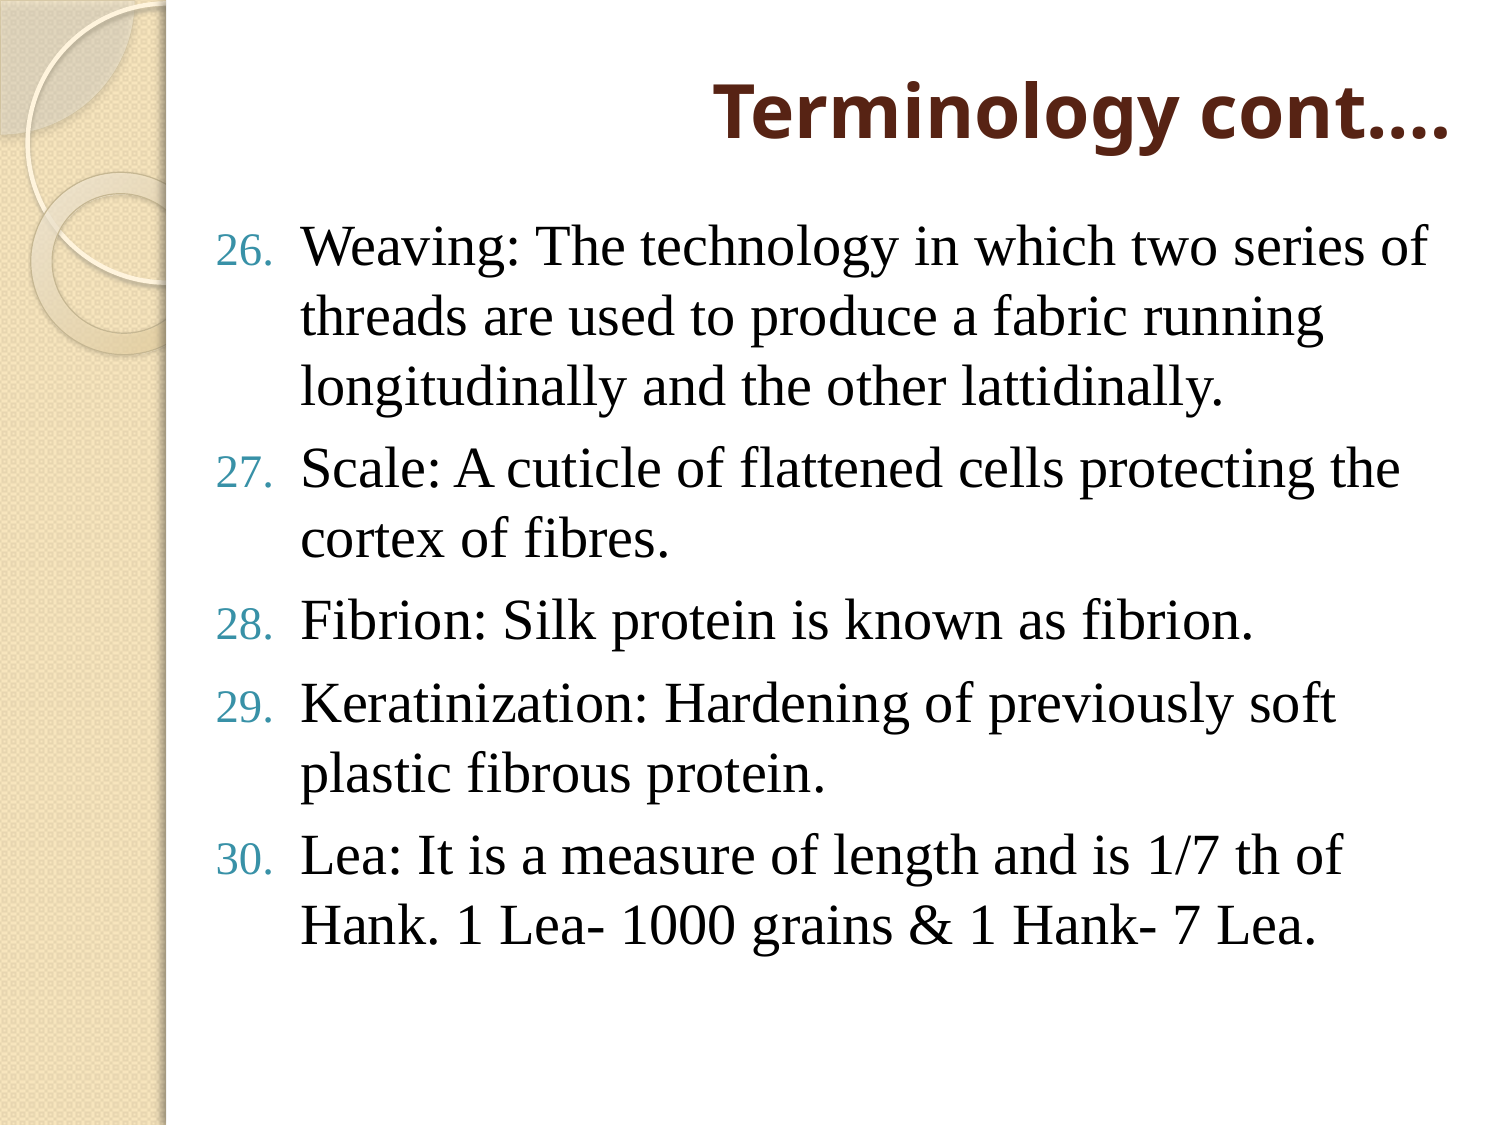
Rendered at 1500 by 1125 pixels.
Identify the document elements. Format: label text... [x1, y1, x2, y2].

title Terminology cont.… [237, 24, 1468, 193]
list Weaving: The technology in which two series of threads are used to produce a fabric running longitudinally and the other lattidinally. Scale: A cuticle of flattened cells protecting the cortex of fibres. Fibrion: Silk protein is known as fibrion. Keratinization: Hardening of previously soft plastic fibrous protein. Lea: It is a measure of length and is 1/7 th of Hank. 1 Lea- 1000 grains & 1 Hank- 7 Lea. [187, 200, 1466, 1050]
